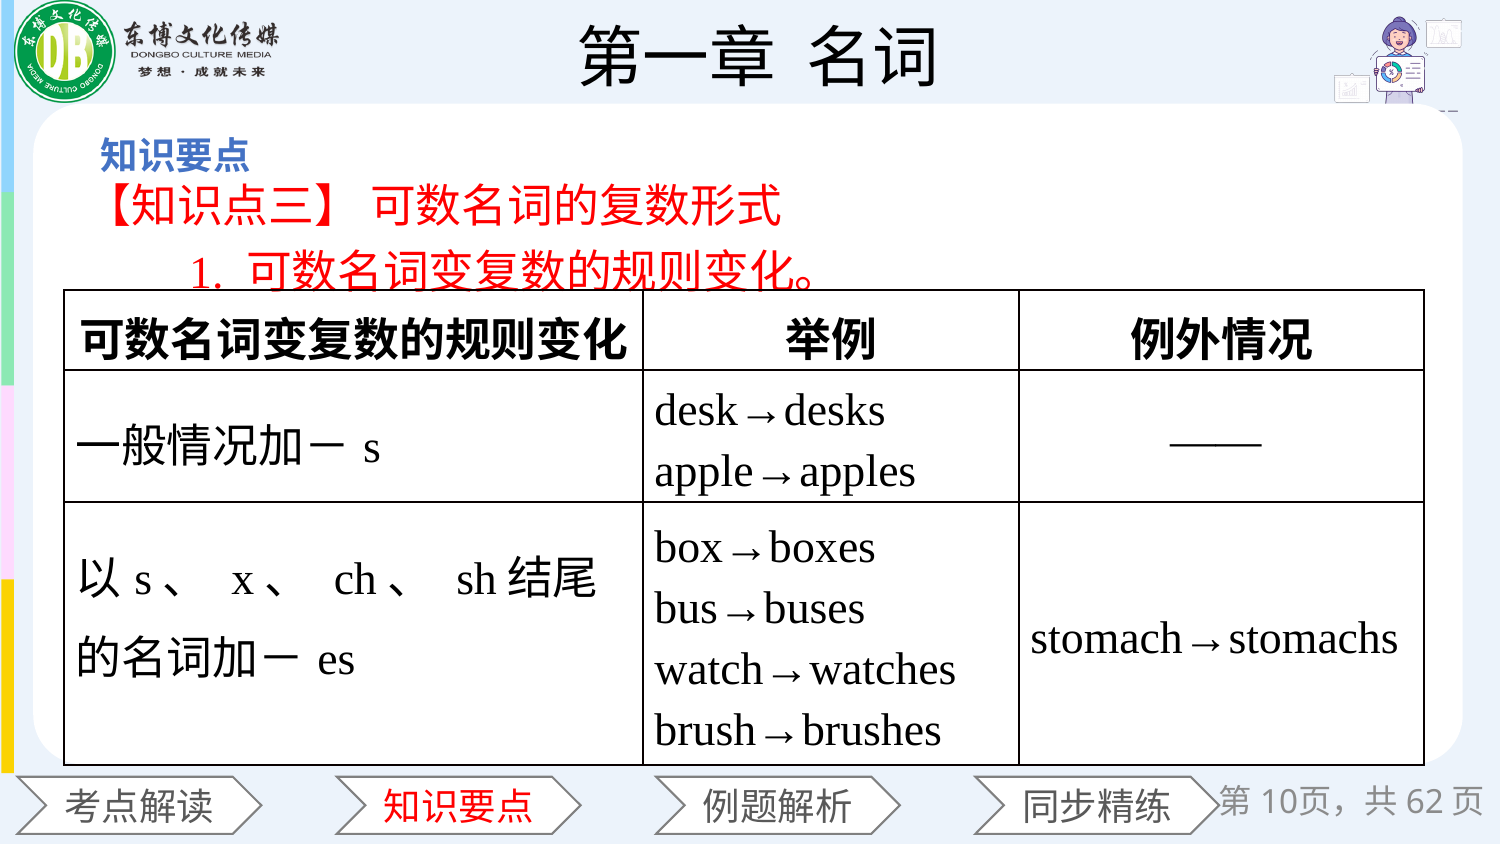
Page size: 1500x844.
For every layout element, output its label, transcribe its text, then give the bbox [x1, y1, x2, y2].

text_box 【知识点三】 可数名词的复数形式 1. 可数名词变复数的规则变化。 [70, 158, 1429, 291]
picture [14, 0, 280, 103]
picture [1312, 0, 1487, 131]
table_header 举例 [644, 291, 1018, 369]
table_cell 以s、 x、 ch、 sh结尾的名词加－es [65, 503, 642, 764]
table_cell stomach→stomachs [1020, 503, 1423, 764]
table_header 例外情况 [1020, 291, 1423, 369]
table_header 可数名词变复数的规则变化 [65, 291, 642, 369]
table_cell desk→desks apple→apples [644, 371, 1018, 501]
table_cell 一般情况加－s [65, 371, 642, 501]
slide_number 第页，共62页 [1195, 780, 1500, 826]
table_cell —— [1020, 371, 1423, 501]
table_cell box→boxes bus→buses watch→watches brush→brushes [644, 503, 1018, 764]
